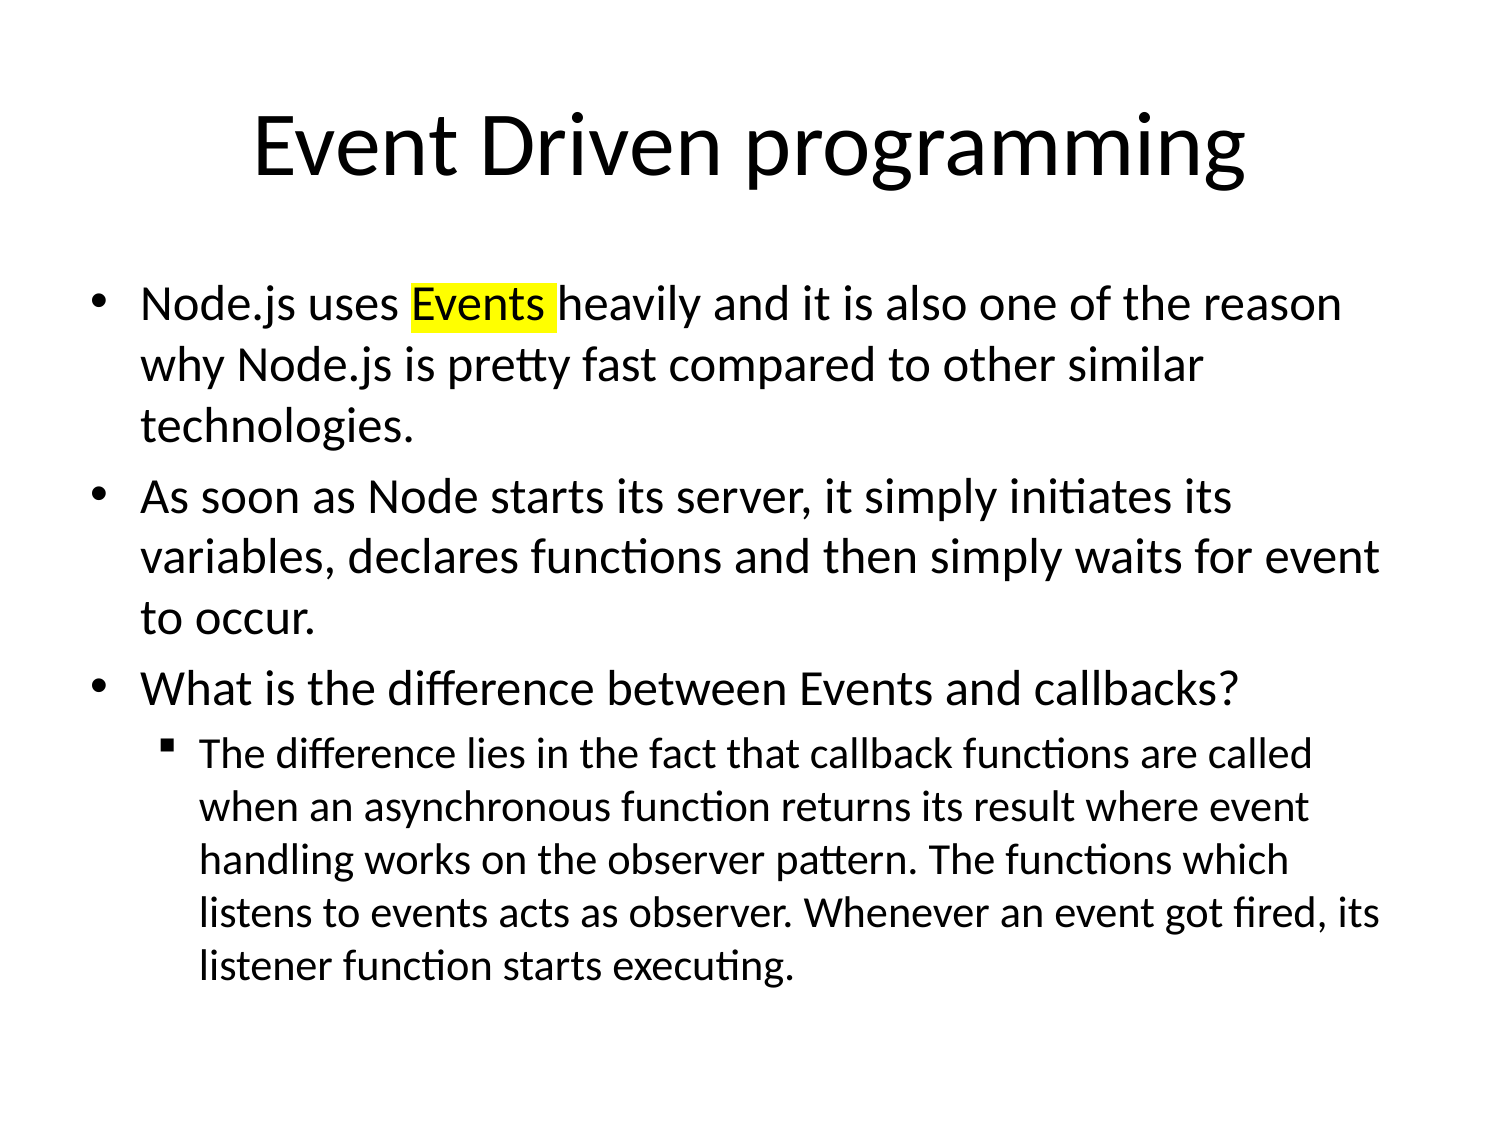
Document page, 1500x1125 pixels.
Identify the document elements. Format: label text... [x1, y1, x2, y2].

title Event Driven programming [75, 45, 1425, 233]
list Node.js uses Events heavily and it is also one of the reason why Node.js is pretty fast compared to other similar technologies. As soon as Node starts its server, it simply initiates its variables, declares functions and then simply waits for event to occur. What is the difference between Events and callbacks? The difference lies in the fact that callback functions are called when an asynchronous function returns its result where event handling works on the observer pattern. The functions which listens to events acts as observer. Whenever an event got fired, its listener function starts executing. [75, 262, 1425, 1005]
